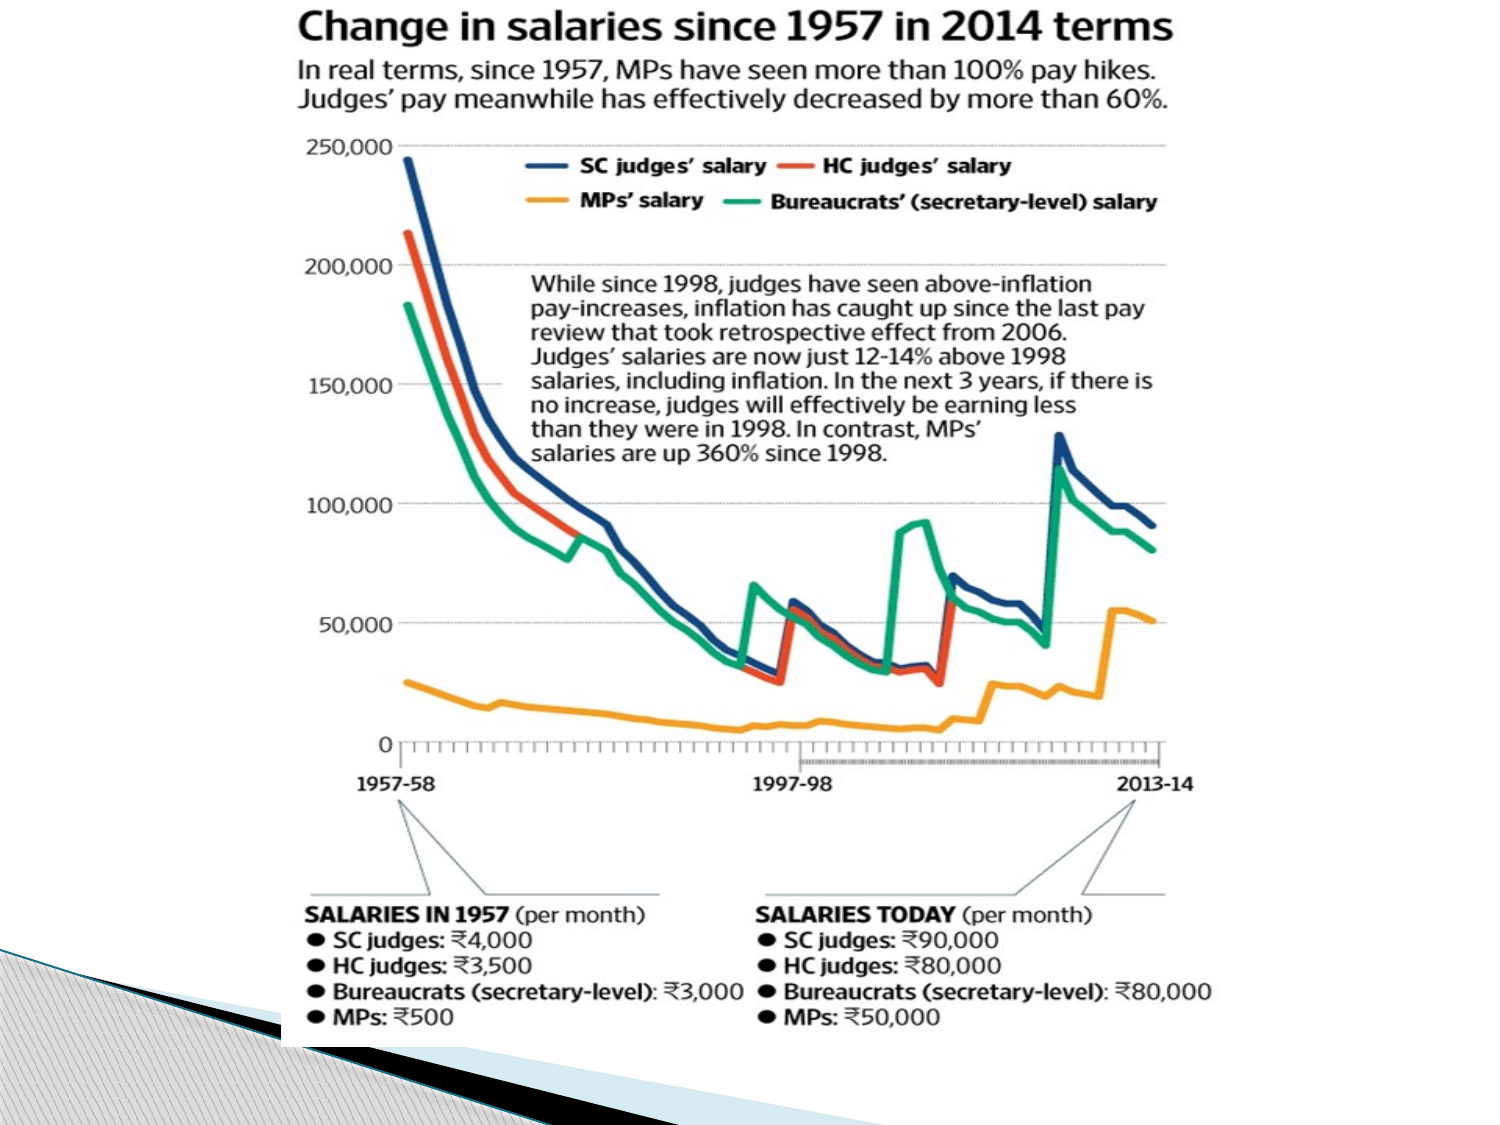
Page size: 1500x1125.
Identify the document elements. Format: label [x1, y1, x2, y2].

picture [281, 0, 1219, 1047]
